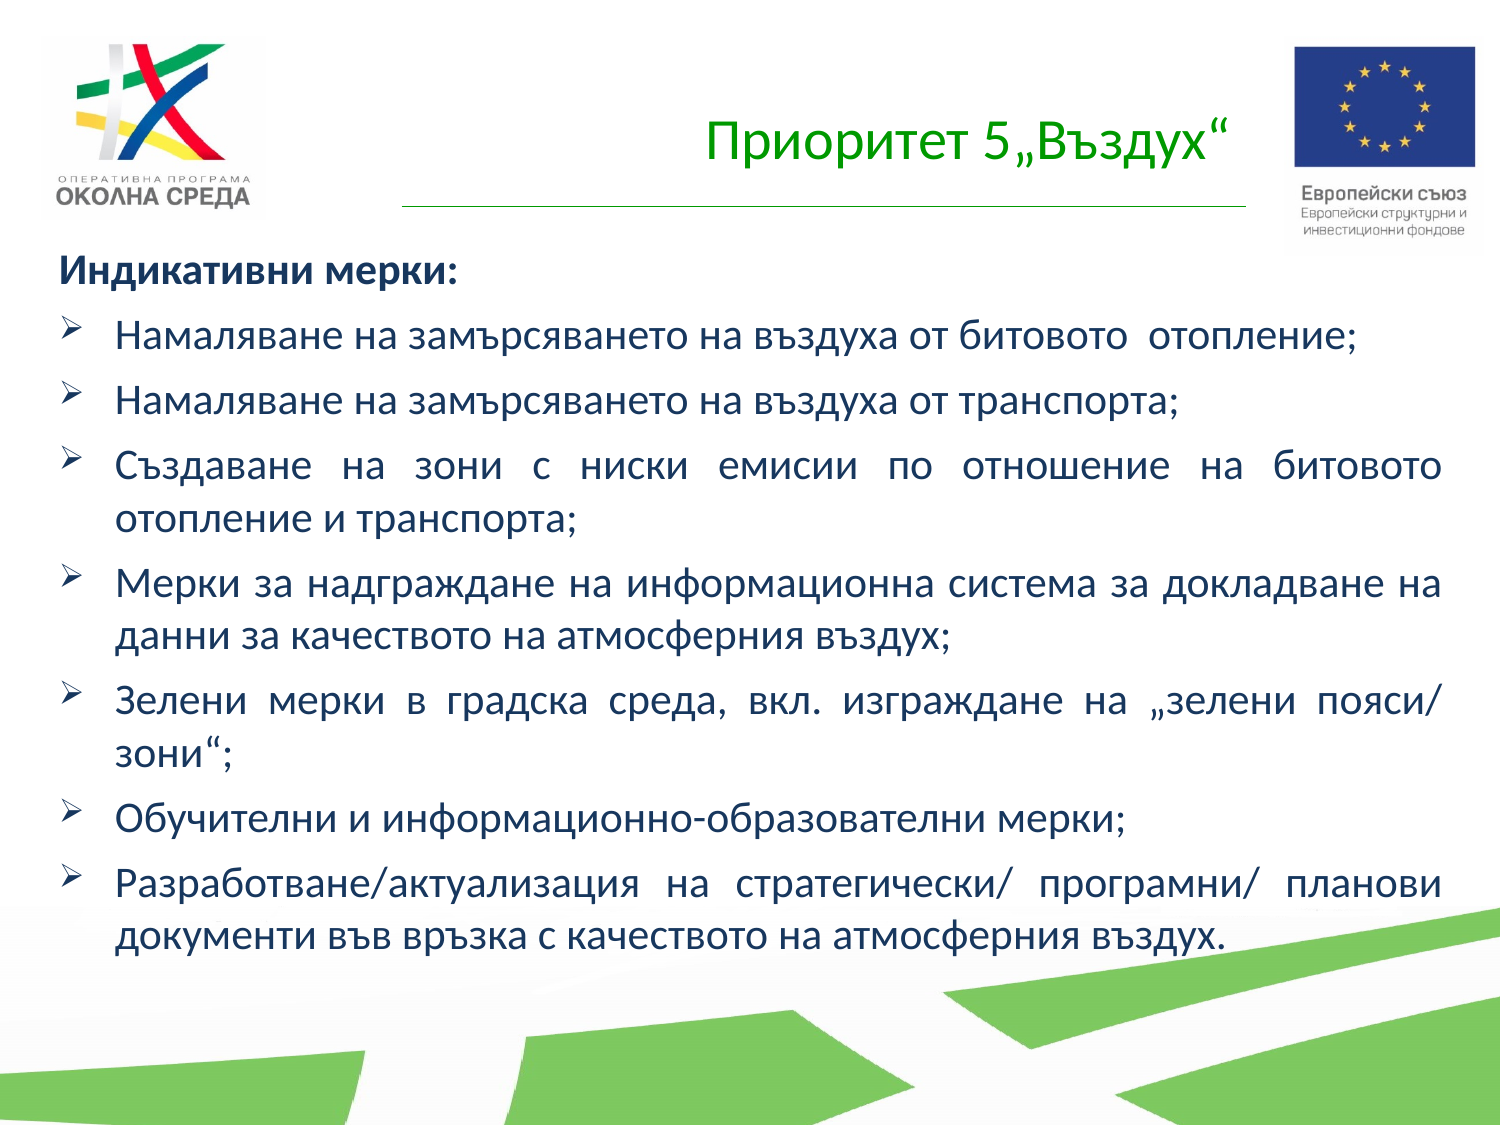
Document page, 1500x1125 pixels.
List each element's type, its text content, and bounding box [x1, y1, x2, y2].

picture [1284, 36, 1485, 256]
text_box Приоритет 5„Въздух“ [307, 93, 1247, 179]
picture [0, 905, 1500, 1125]
text_box Индикативни мерки: Намаляване на замърсяването на въздуха от битовото отопление; Намаляване на замърсяването на въздуха от транспорта; Създаване на зони с ниски емисии по отношение на битовото отопление и транспорта; Мерки за надграждане на информационна система за докладване на данни за качеството на атмосферния въздух; Зелени мерки в градска среда, вкл. изграждане на „зелени пояси/ зони“; Обучителни и информационно-образователни мерки; Разработване/актуализация на стратегически/ програмни/ планови документи във връзка с качеството на атмосферния въздух. [43, 233, 1459, 904]
picture [40, 35, 266, 221]
